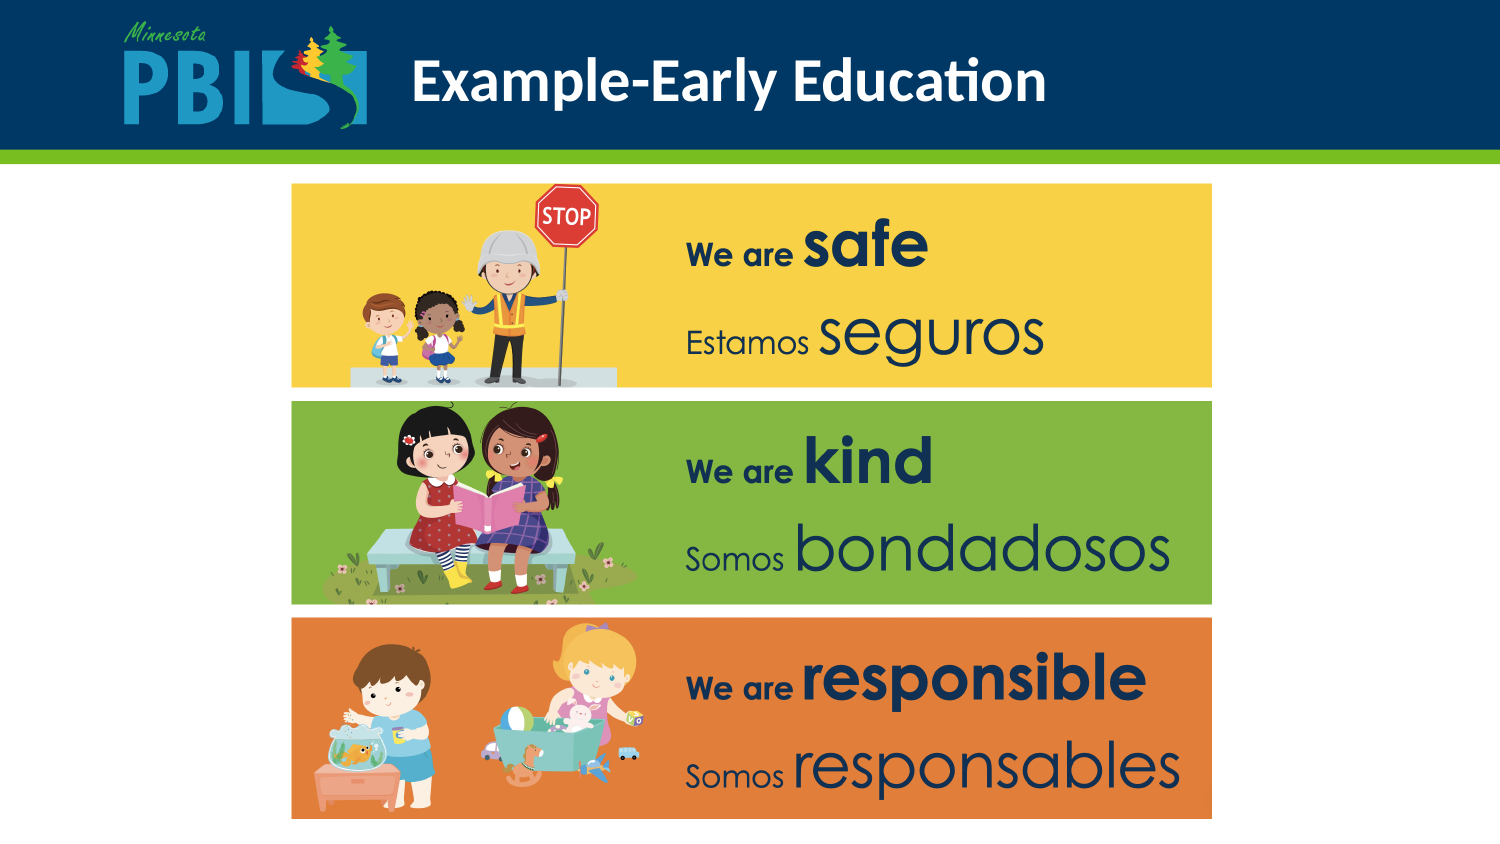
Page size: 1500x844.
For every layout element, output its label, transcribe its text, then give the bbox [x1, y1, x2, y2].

title Example-Early Education [400, 43, 1415, 120]
picture [288, 181, 1212, 819]
picture [120, 18, 370, 132]
